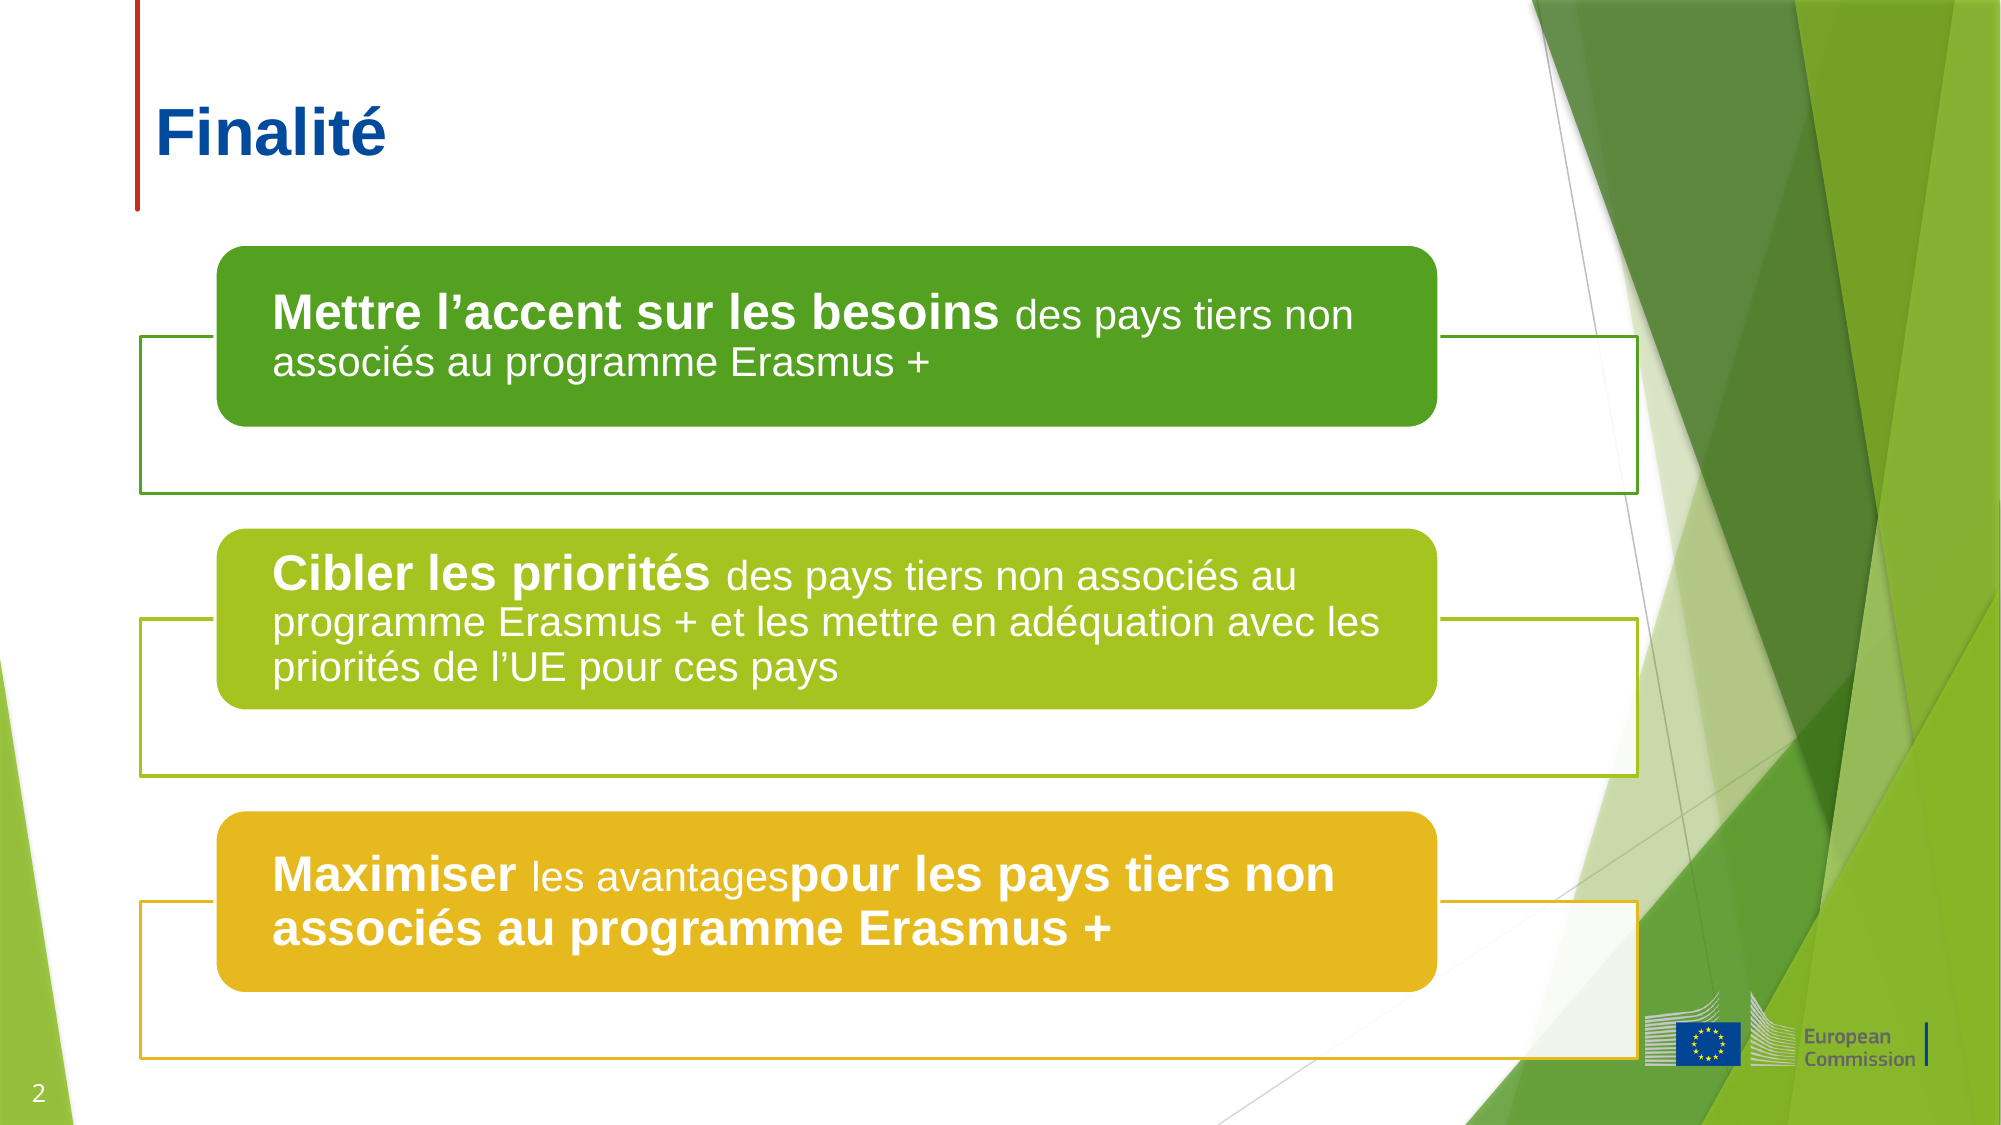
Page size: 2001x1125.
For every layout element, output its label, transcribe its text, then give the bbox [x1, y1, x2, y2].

text_box 2 [0, 1065, 79, 1125]
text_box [139, 237, 1639, 1066]
picture [1645, 991, 1928, 1066]
text_box Finalité [140, 80, 1571, 208]
